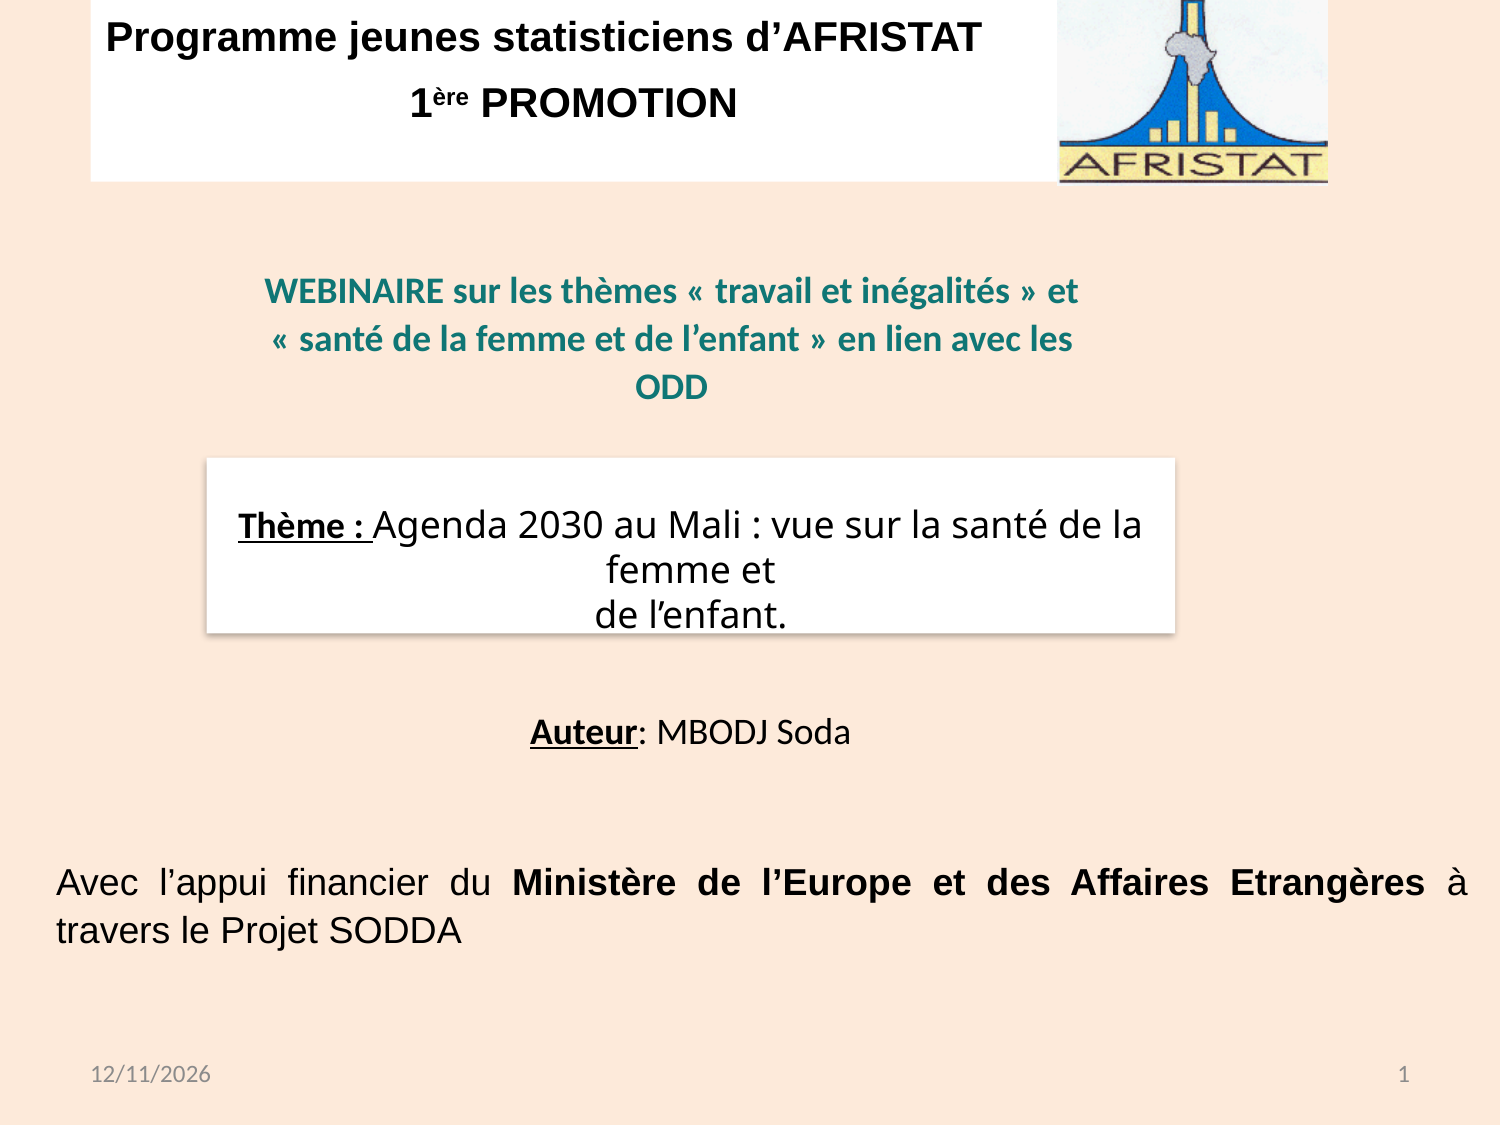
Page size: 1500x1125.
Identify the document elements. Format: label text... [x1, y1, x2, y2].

text_box Programme jeunes statisticiens d’AFRISTAT 1ère PROMOTION [90, 0, 1053, 182]
text_box Thème : Agenda 2030 au Mali : vue sur la santé de la femme et de l’enfant. [204, 456, 1177, 635]
text_box Avec l’appui financier du Ministère de l’Europe et des Affaires Etrangères à travers le Projet SODDA [41, 847, 1483, 959]
picture [1056, 0, 1328, 186]
text_box WEBINAIRE sur les thèmes « travail et inégalités » et « santé de la femme et de l’enfant » en lien avec les ODD [218, 255, 1125, 415]
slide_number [75, 1042, 425, 1103]
text_box Auteur: MBODJ Soda [362, 651, 1020, 808]
slide_number 1 [1074, 1042, 1425, 1103]
